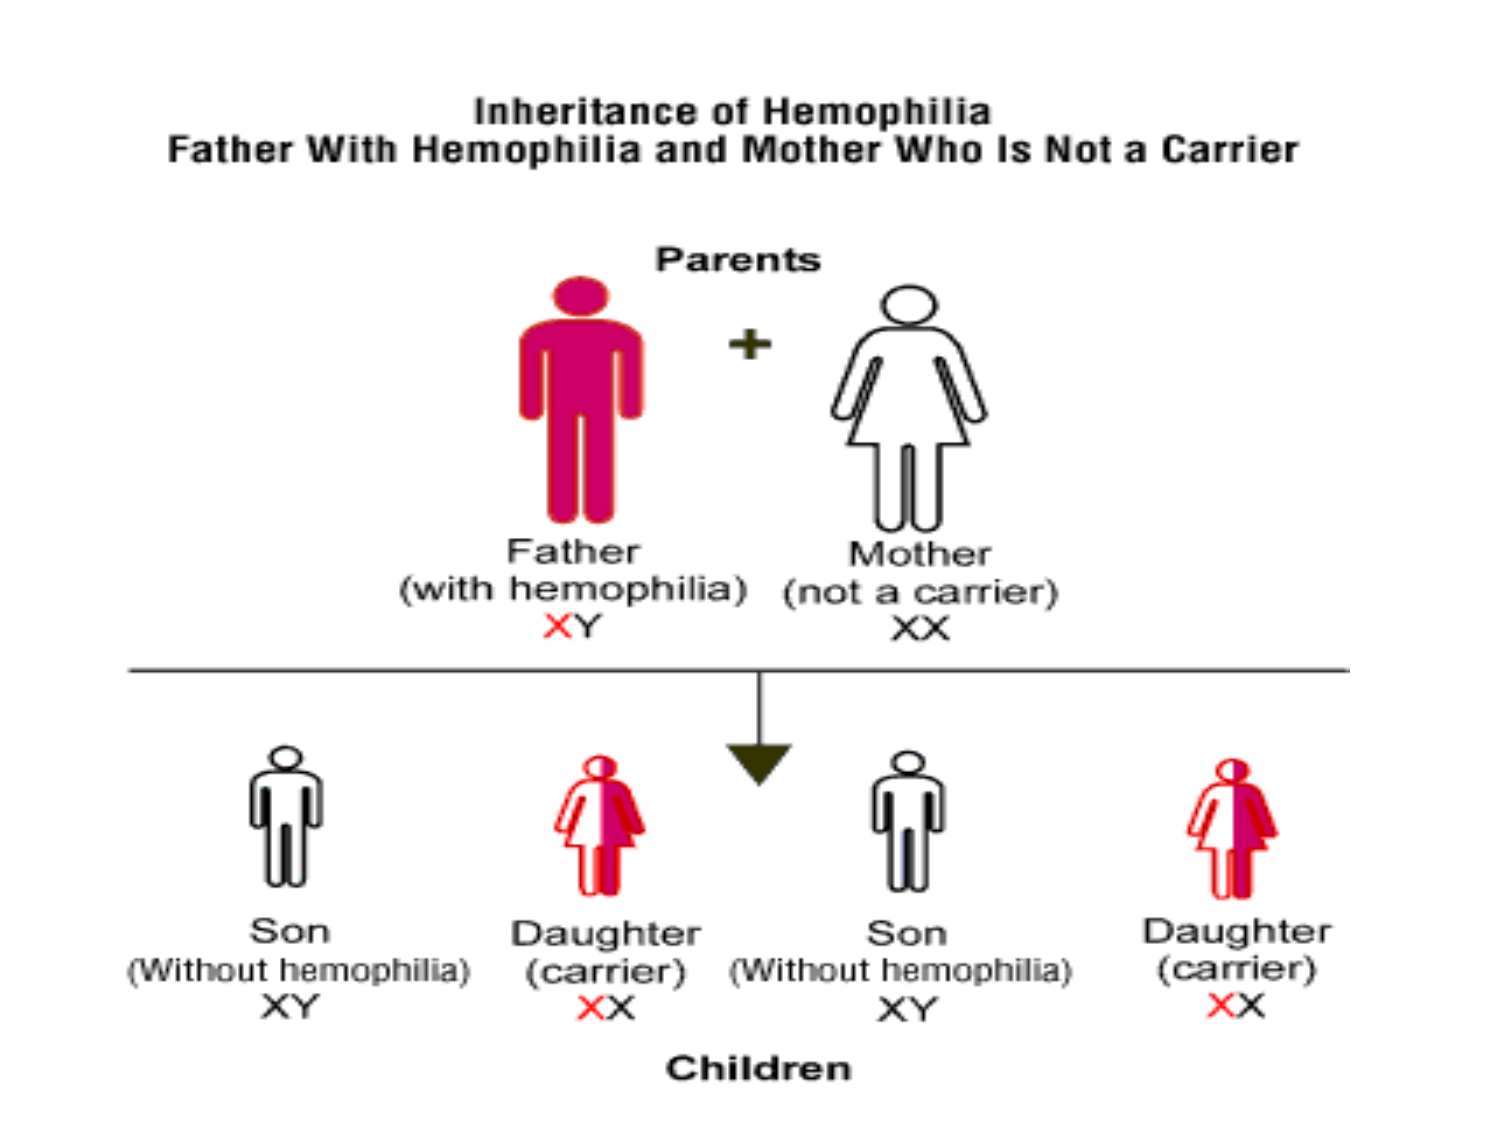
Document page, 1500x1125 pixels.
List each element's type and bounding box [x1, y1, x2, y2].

picture [124, 87, 1351, 1088]
